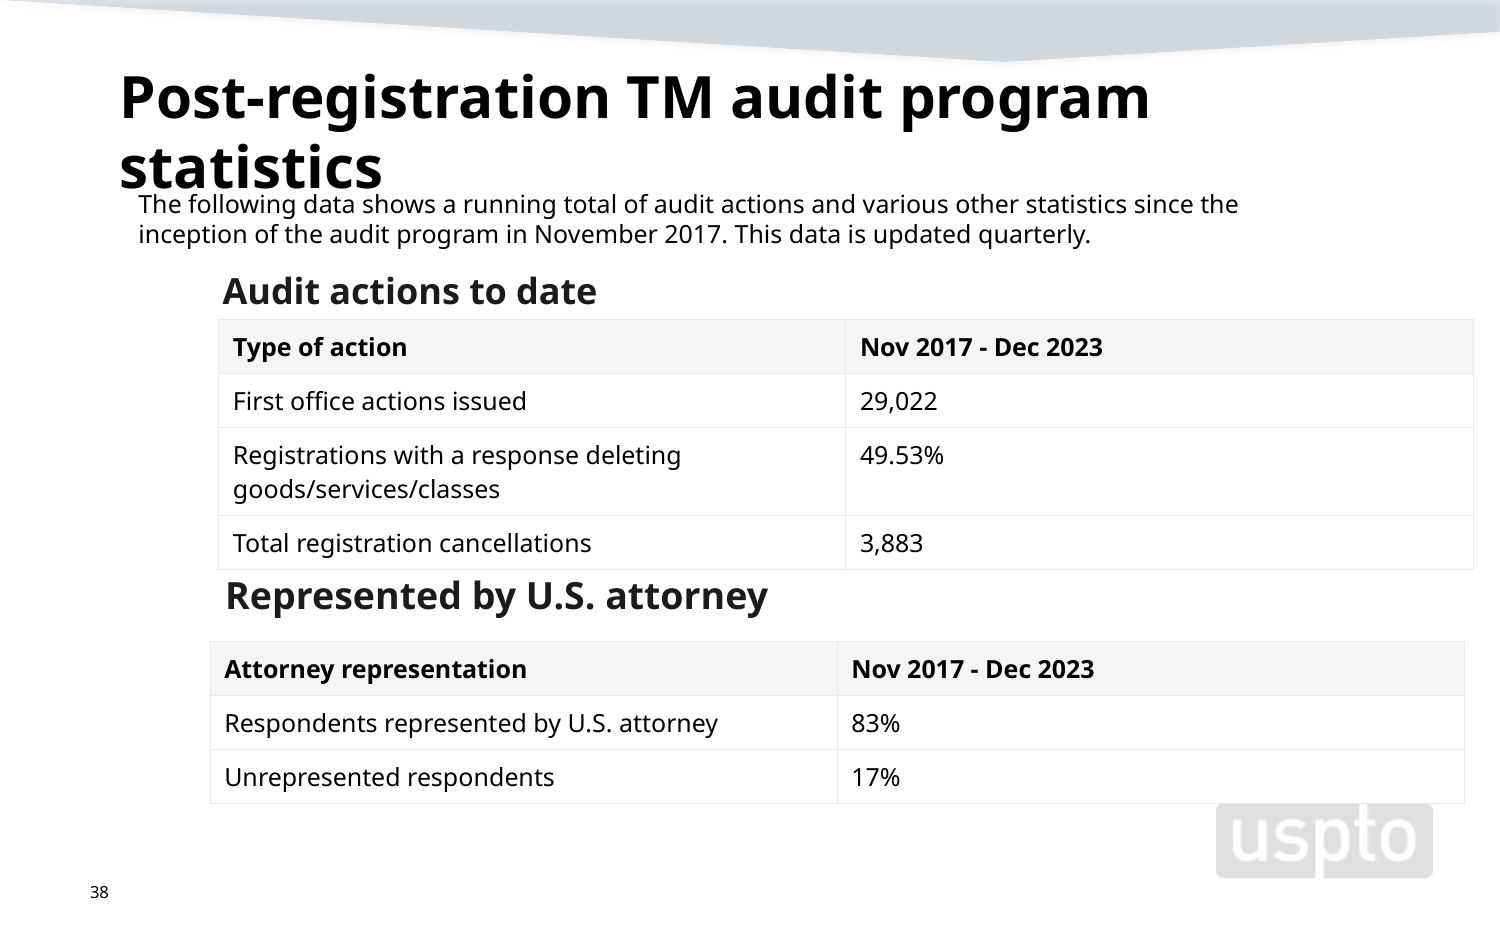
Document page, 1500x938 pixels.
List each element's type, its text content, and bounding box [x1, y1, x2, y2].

table_cell 49.53% [846, 428, 1473, 515]
table_header Nov 2017 - Dec 2023 [838, 642, 1464, 695]
slide_number 38 [75, 868, 413, 919]
table_cell Respondents represented by U.S. attorney [211, 696, 837, 749]
table_cell Unrepresented respondents [211, 750, 837, 803]
table_header Nov 2017 - Dec 2023 [846, 320, 1473, 373]
text_box Represented by U.S. attorney [210, 562, 1264, 641]
table_cell Total registration cancellations [219, 516, 845, 562]
table_header Type of action [219, 320, 845, 373]
table_header Attorney representation [211, 642, 837, 695]
table_cell 3,883 [846, 516, 1473, 569]
picture [1216, 804, 1433, 880]
table_cell 17% [838, 750, 1464, 803]
table_cell Registrations with a response deleting goods/services/classes [219, 428, 845, 515]
title Post-registration TM audit program statistics [104, 53, 1393, 146]
text_box Audit actions to date [207, 261, 1261, 320]
table_cell 83% [838, 696, 1464, 749]
table_cell First office actions issued [219, 374, 845, 427]
text_box The following data shows a running total of audit actions and various other statistics since the inception of the audit program in November 2017. This data is updated quarterly. [123, 180, 1258, 262]
table_cell 29,022 [846, 374, 1473, 427]
